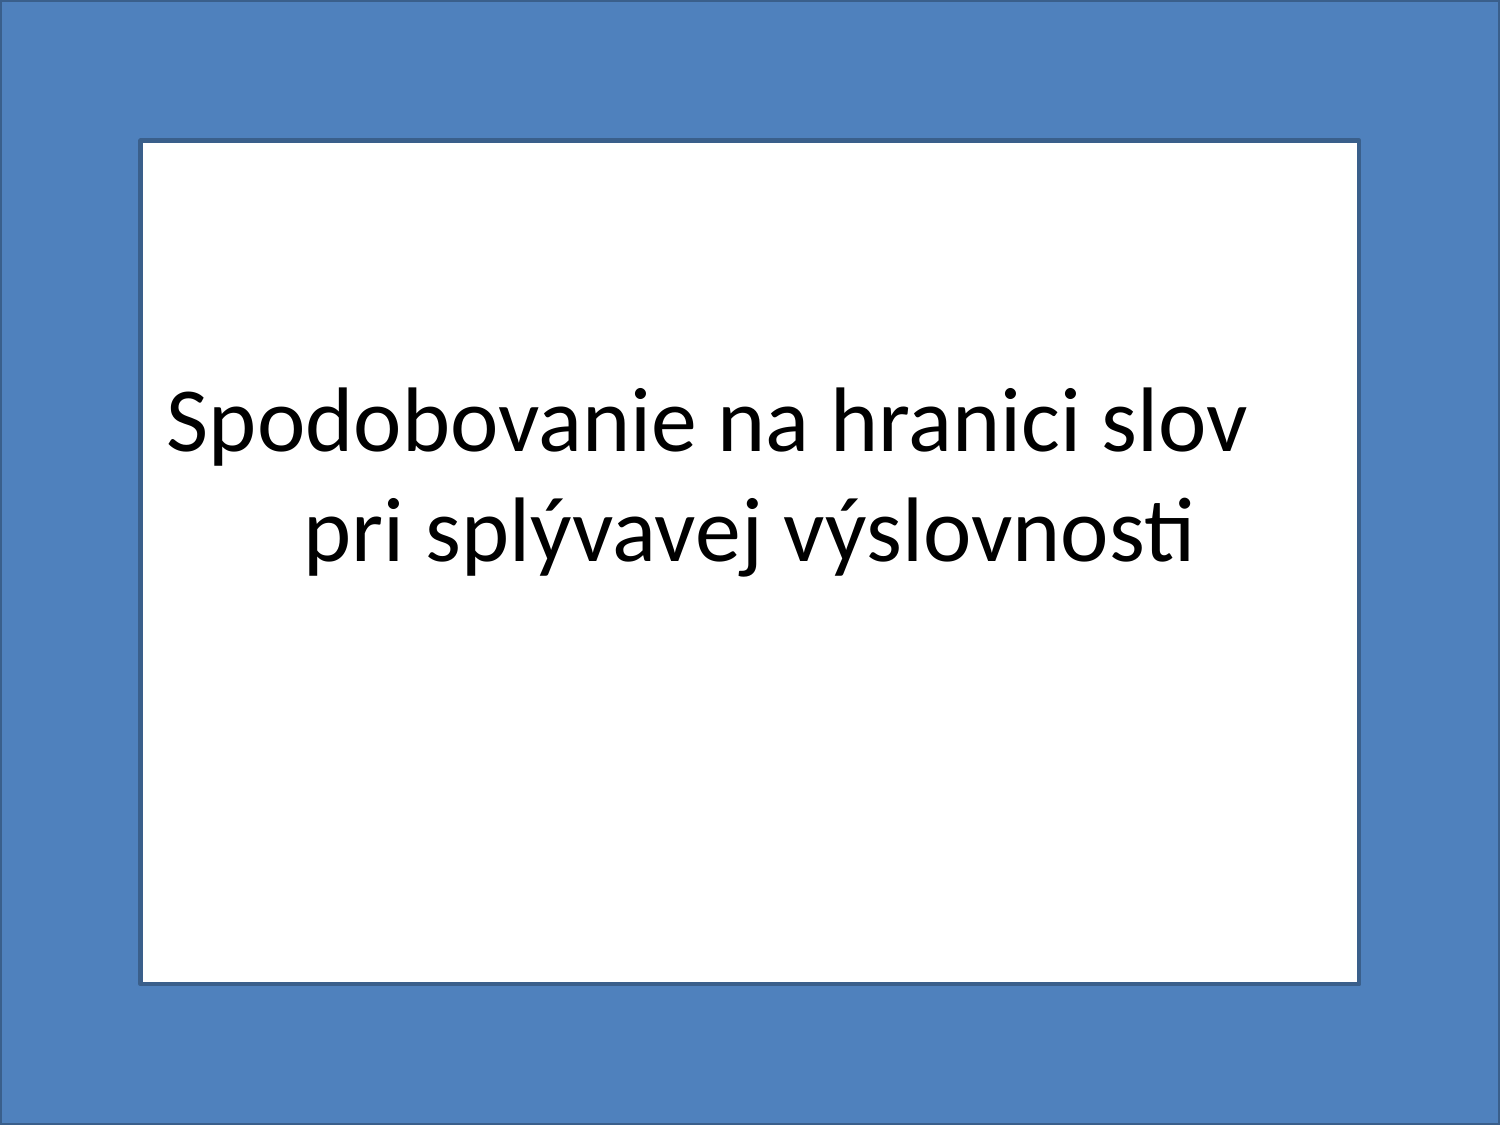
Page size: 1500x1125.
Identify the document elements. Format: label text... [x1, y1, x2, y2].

title Spodobovanie na hranici slov pri splývavej výslovnosti [143, 349, 1357, 591]
text_box [0, 0, 1500, 1125]
